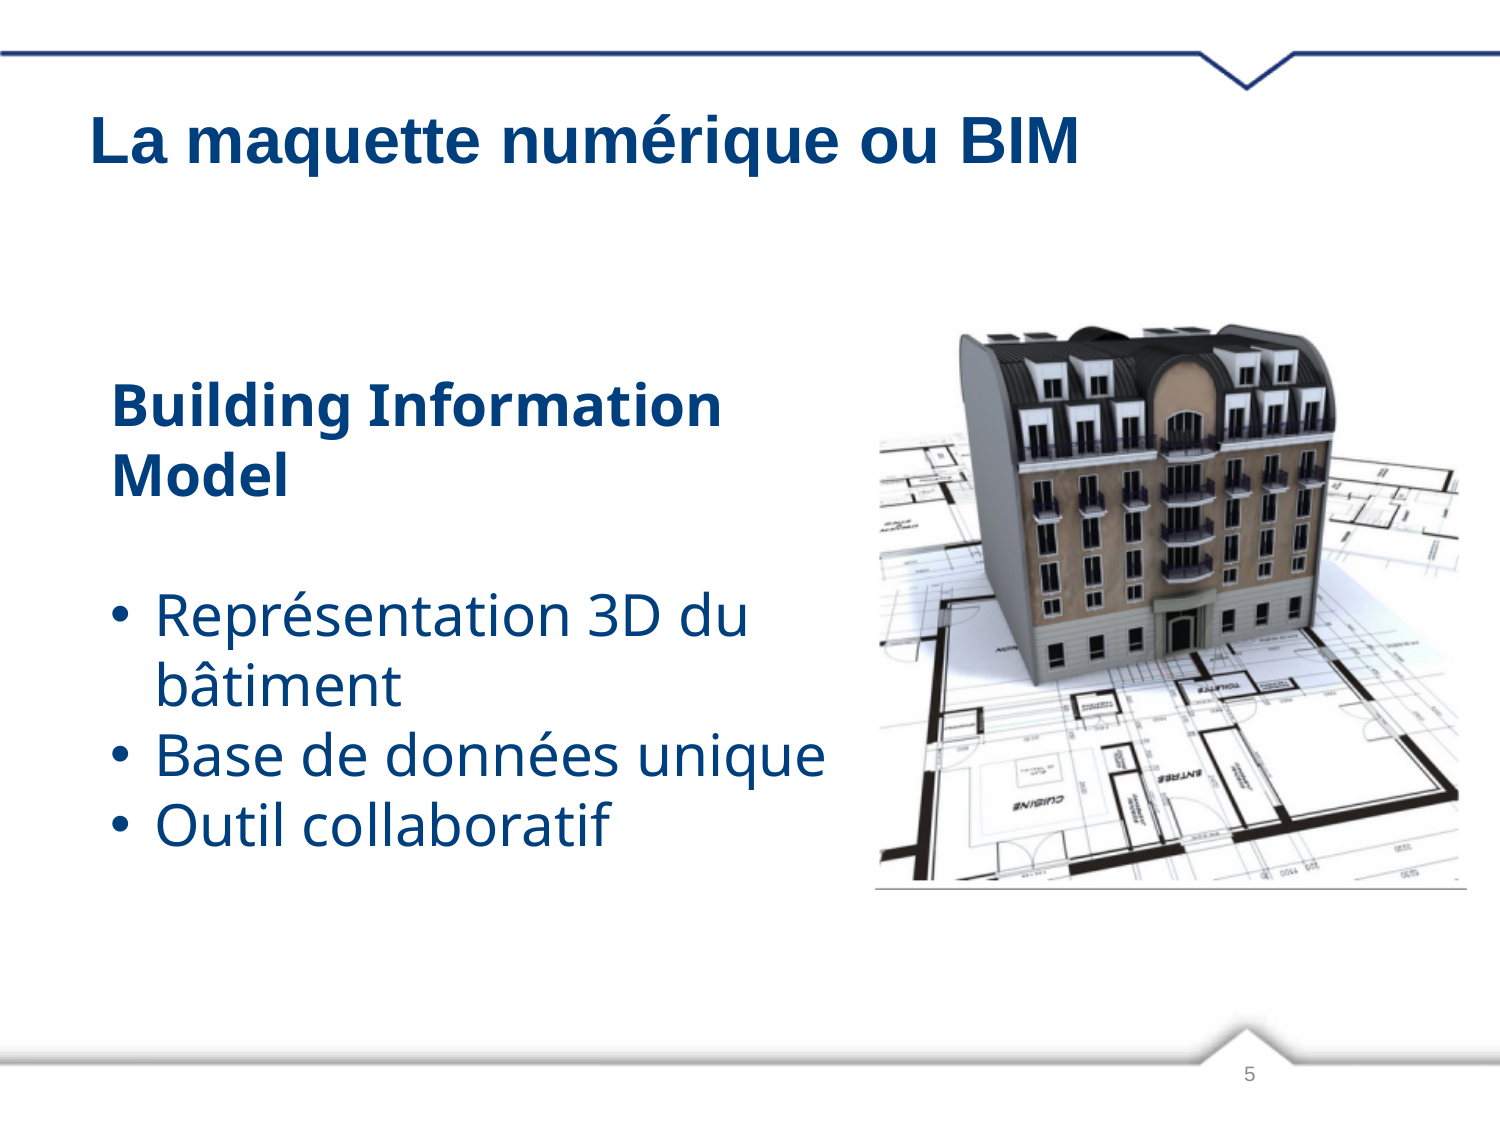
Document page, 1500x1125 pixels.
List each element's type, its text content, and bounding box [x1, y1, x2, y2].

text_box Building Information Model Représentation 3D du bâtiment Base de données unique Outil collaboratif [95, 361, 845, 876]
picture [0, 0, 1500, 1125]
slide_number 4 [1074, 1042, 1425, 1103]
title La maquette numérique ou BIM [75, 90, 1425, 233]
